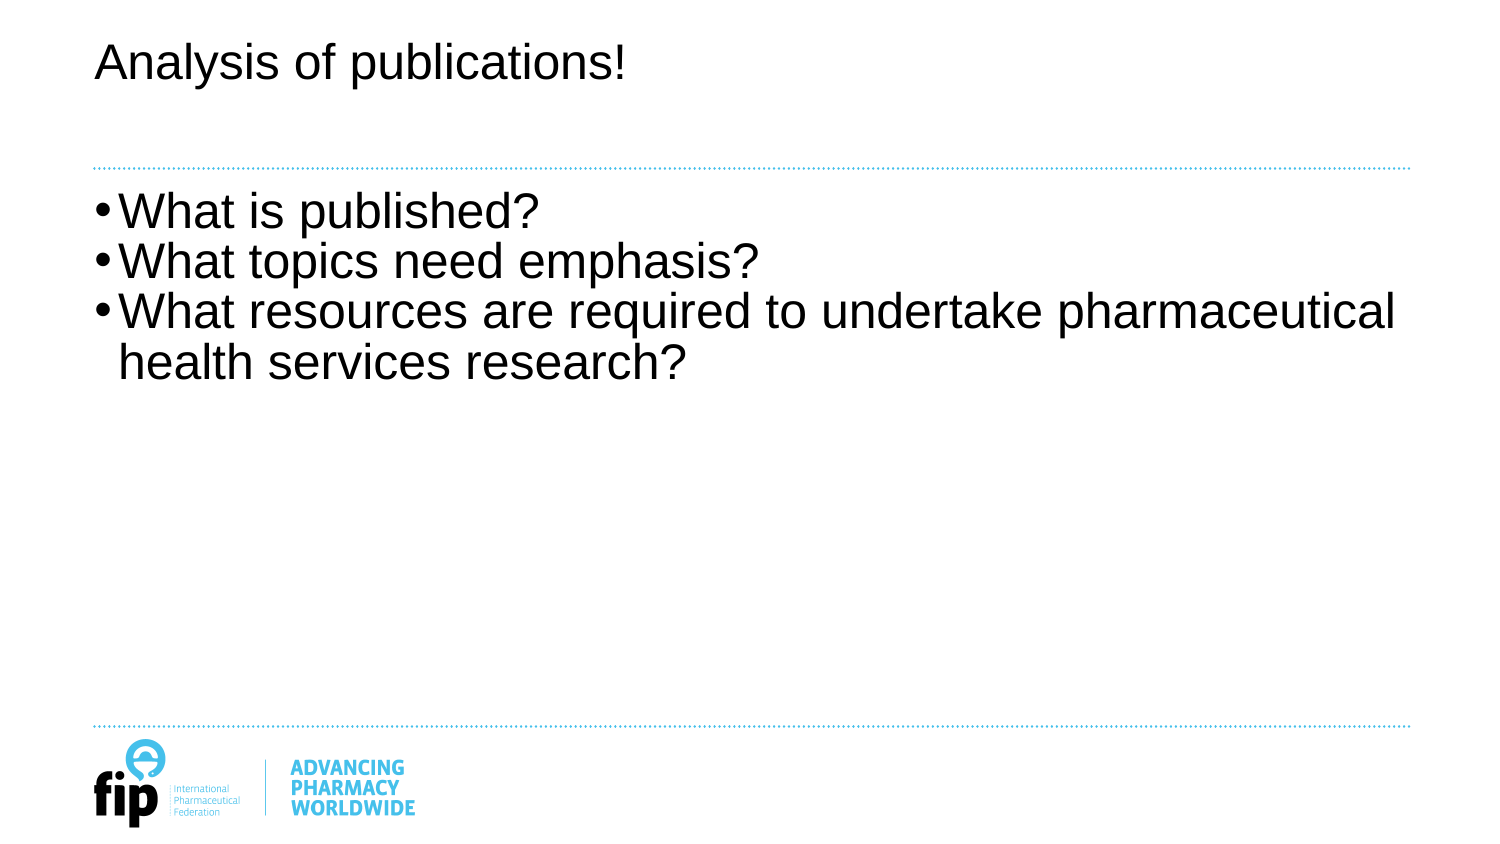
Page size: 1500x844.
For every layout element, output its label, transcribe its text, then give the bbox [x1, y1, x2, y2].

picture [82, 732, 426, 833]
list What is published? What topics need emphasis? What resources are required to undertake pharmaceutical health services research? [94, 188, 1406, 680]
title Analysis of publications! [94, 35, 1406, 89]
